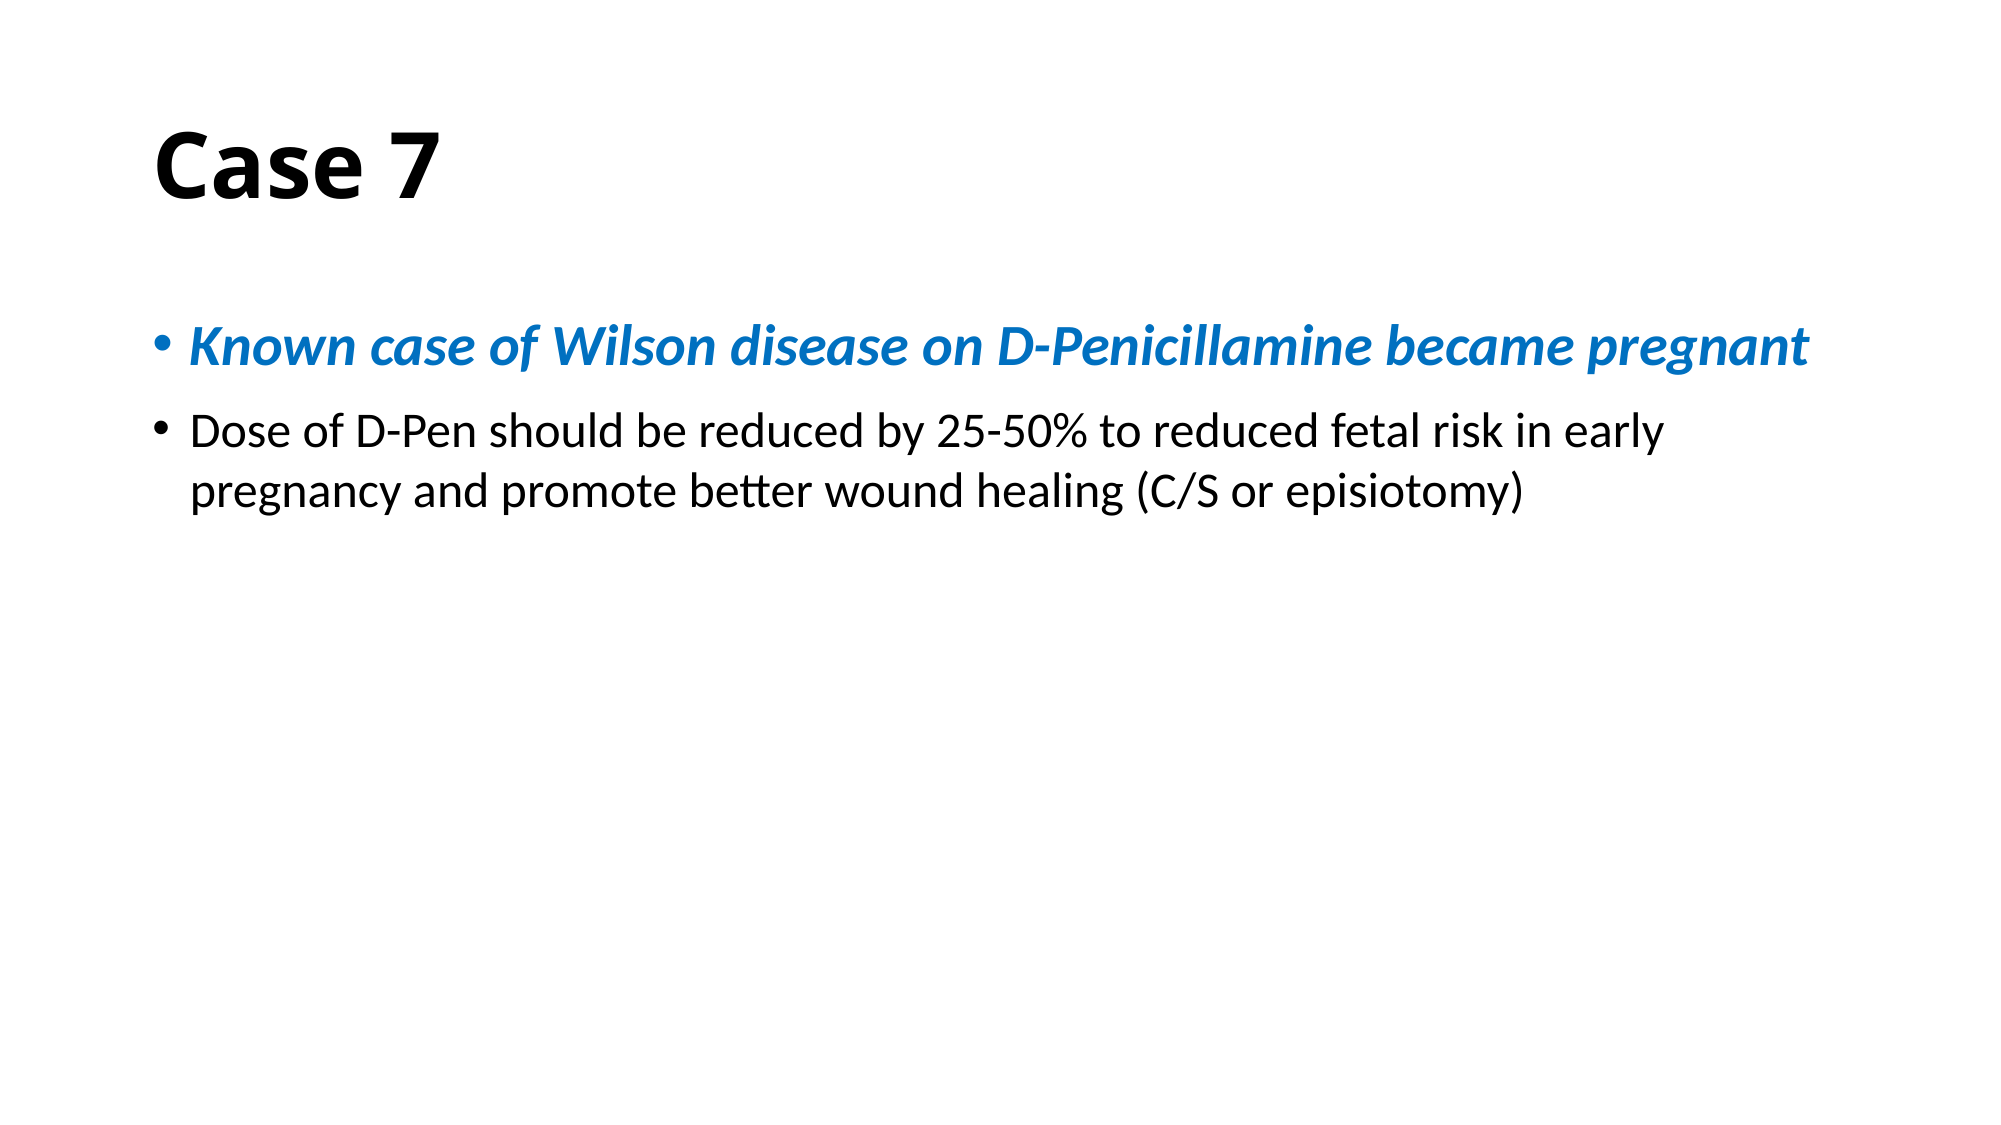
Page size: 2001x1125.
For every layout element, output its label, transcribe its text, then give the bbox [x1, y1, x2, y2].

list Known case of Wilson disease on D-Penicillamine became pregnant Dose of D-Pen should be reduced by 25-50% to reduced fetal risk in early pregnancy and promote better wound healing (C/S or episiotomy) [137, 299, 1863, 1014]
title Case 7 [137, 59, 1863, 278]
